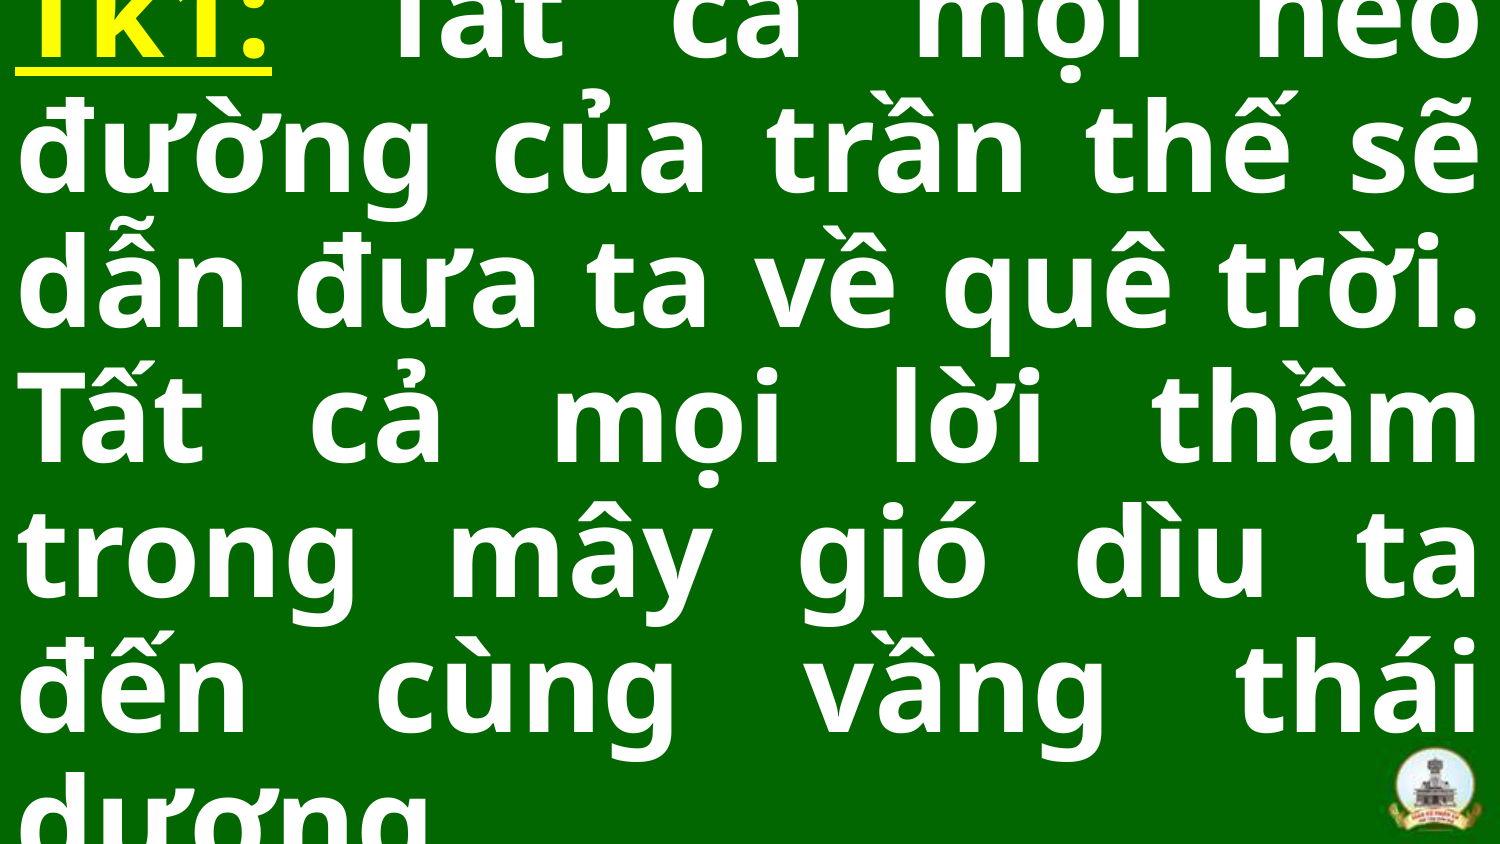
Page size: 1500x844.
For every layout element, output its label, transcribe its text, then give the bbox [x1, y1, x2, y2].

subtitle Tk1: Tất cả mọi nẻo đường của trần thế sẽ dẫn đưa ta về quê trời. Tất cả mọi lời thầm trong mây gió dìu ta đến cùng vầng thái dương. [0, 0, 1500, 844]
